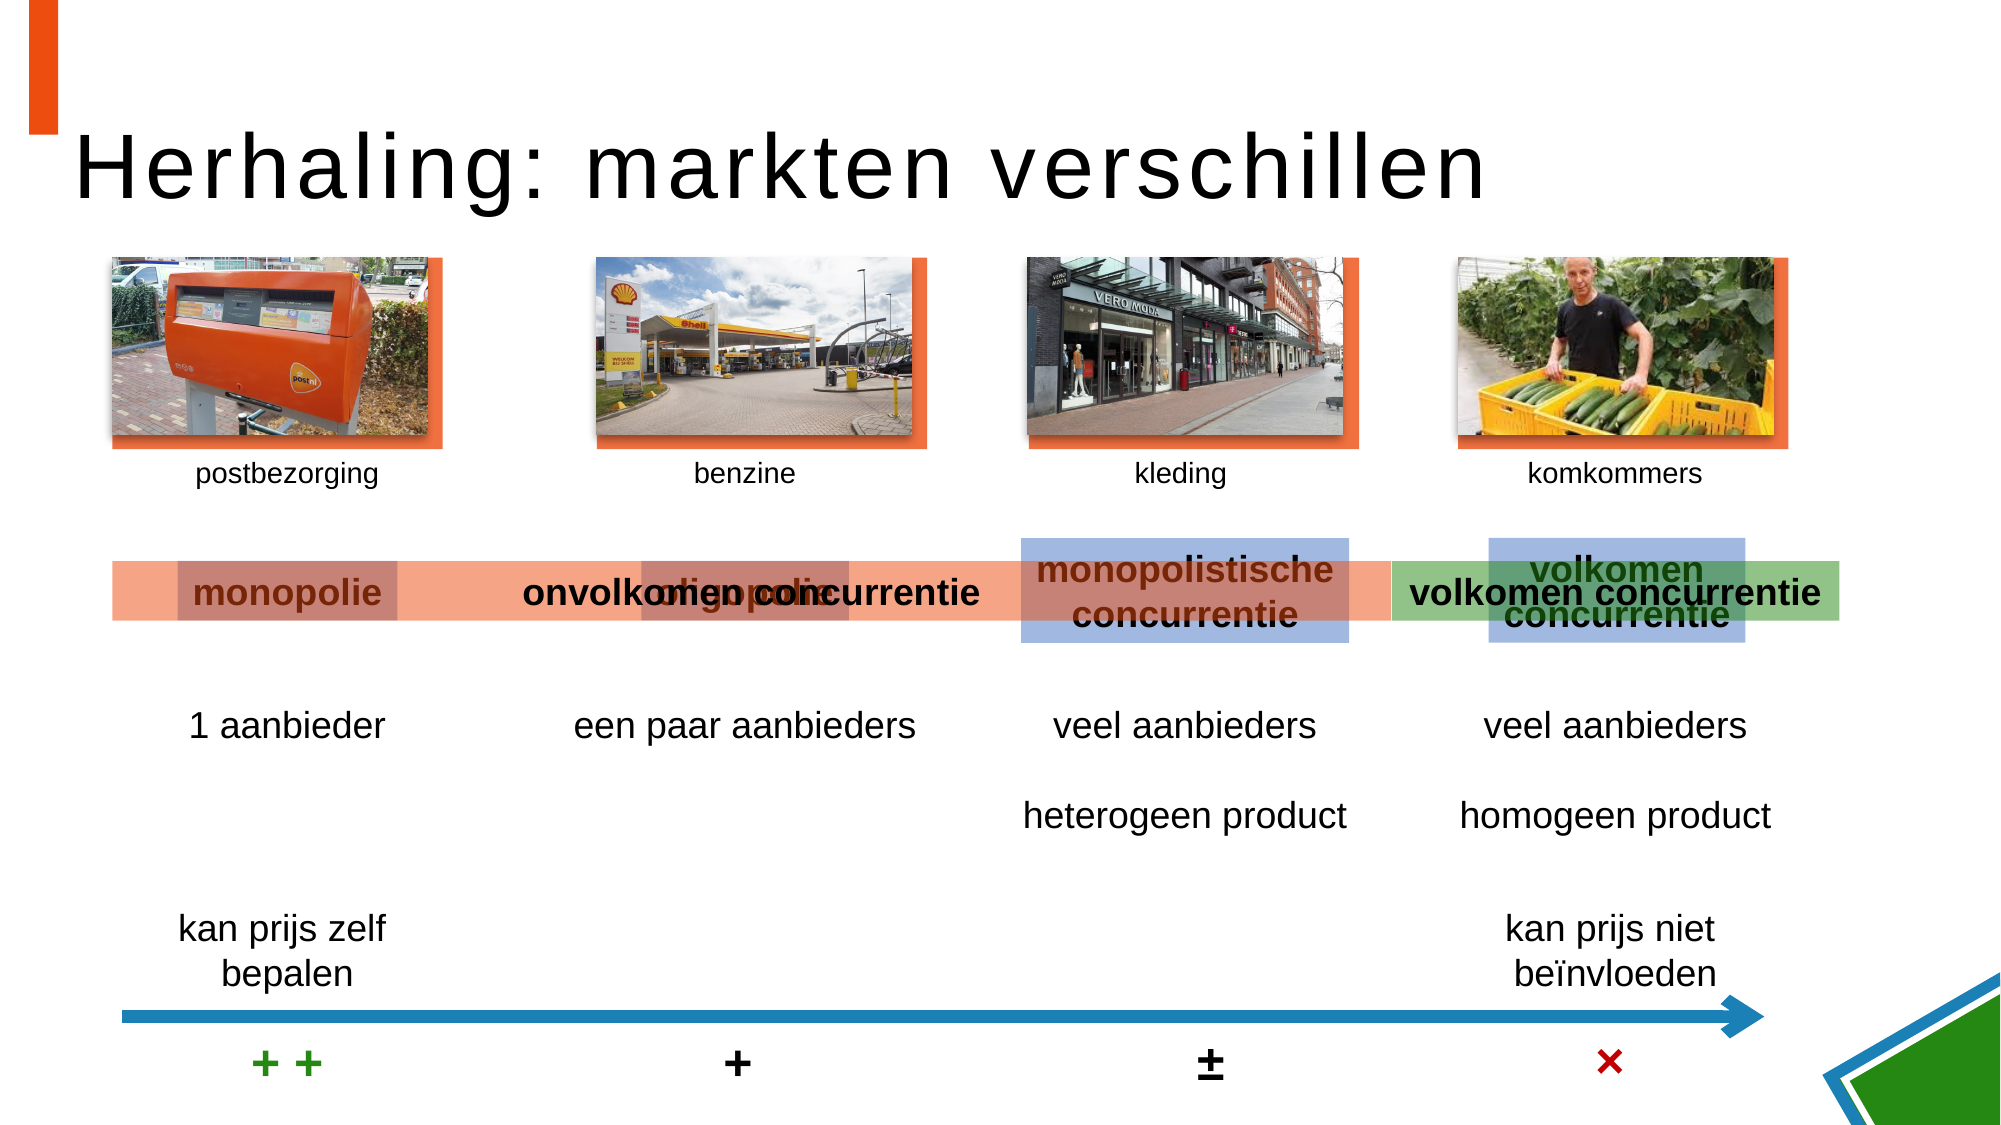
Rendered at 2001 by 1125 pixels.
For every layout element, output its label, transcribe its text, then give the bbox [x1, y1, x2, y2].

text_box heterogeen product [1008, 784, 1363, 844]
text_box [596, 257, 928, 498]
text_box monopolistische concurrentie [1021, 621, 1350, 643]
text_box 1 aanbieder [173, 693, 401, 754]
text_box kan prijs zelf bepalen [163, 896, 412, 1002]
text_box volkomen concurrentie [1488, 621, 1746, 643]
text_box monopolistische concurrentie [1021, 538, 1350, 561]
text_box volkomen concurrentie [1391, 561, 1840, 621]
text_box homogeen product [1444, 784, 1787, 844]
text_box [1458, 257, 1789, 498]
title Herhaling: markten verschillen [58, 59, 1945, 278]
text_box een paar aanbieders [558, 693, 932, 754]
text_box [1027, 257, 1360, 498]
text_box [112, 257, 443, 498]
text_box veel aanbieders [1468, 693, 1763, 754]
text_box onvolkomen concurrentie [112, 561, 1391, 621]
text_box veel aanbieders [1038, 693, 1332, 754]
text_box kan prijs niet beïnvloeden [1490, 896, 1741, 1002]
text_box volkomen concurrentie [1488, 537, 1746, 561]
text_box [122, 1016, 1765, 1099]
